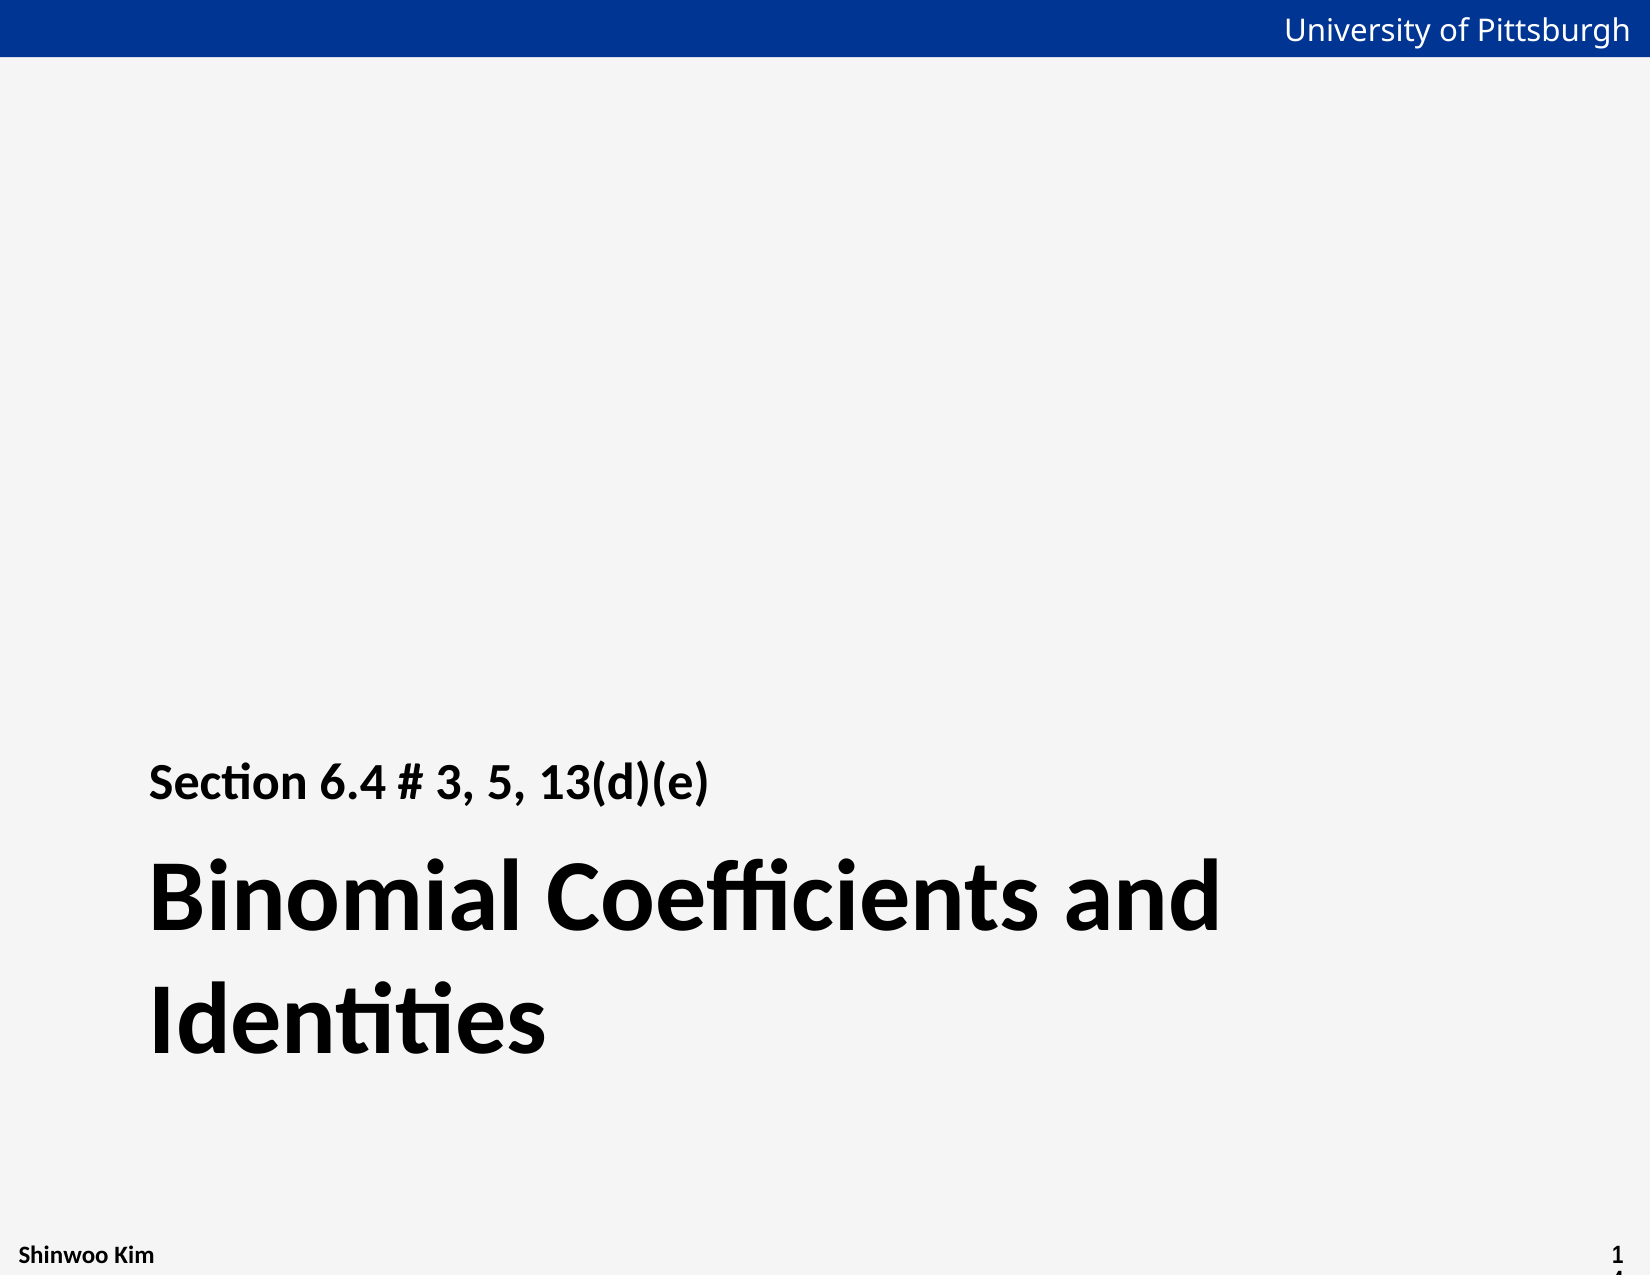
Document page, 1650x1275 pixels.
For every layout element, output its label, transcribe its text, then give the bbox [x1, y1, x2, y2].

title Binomial Coefficients and Identities [130, 820, 1533, 1073]
list Section 6.4 # 3, 5, 13(d)(e) [130, 540, 1533, 820]
